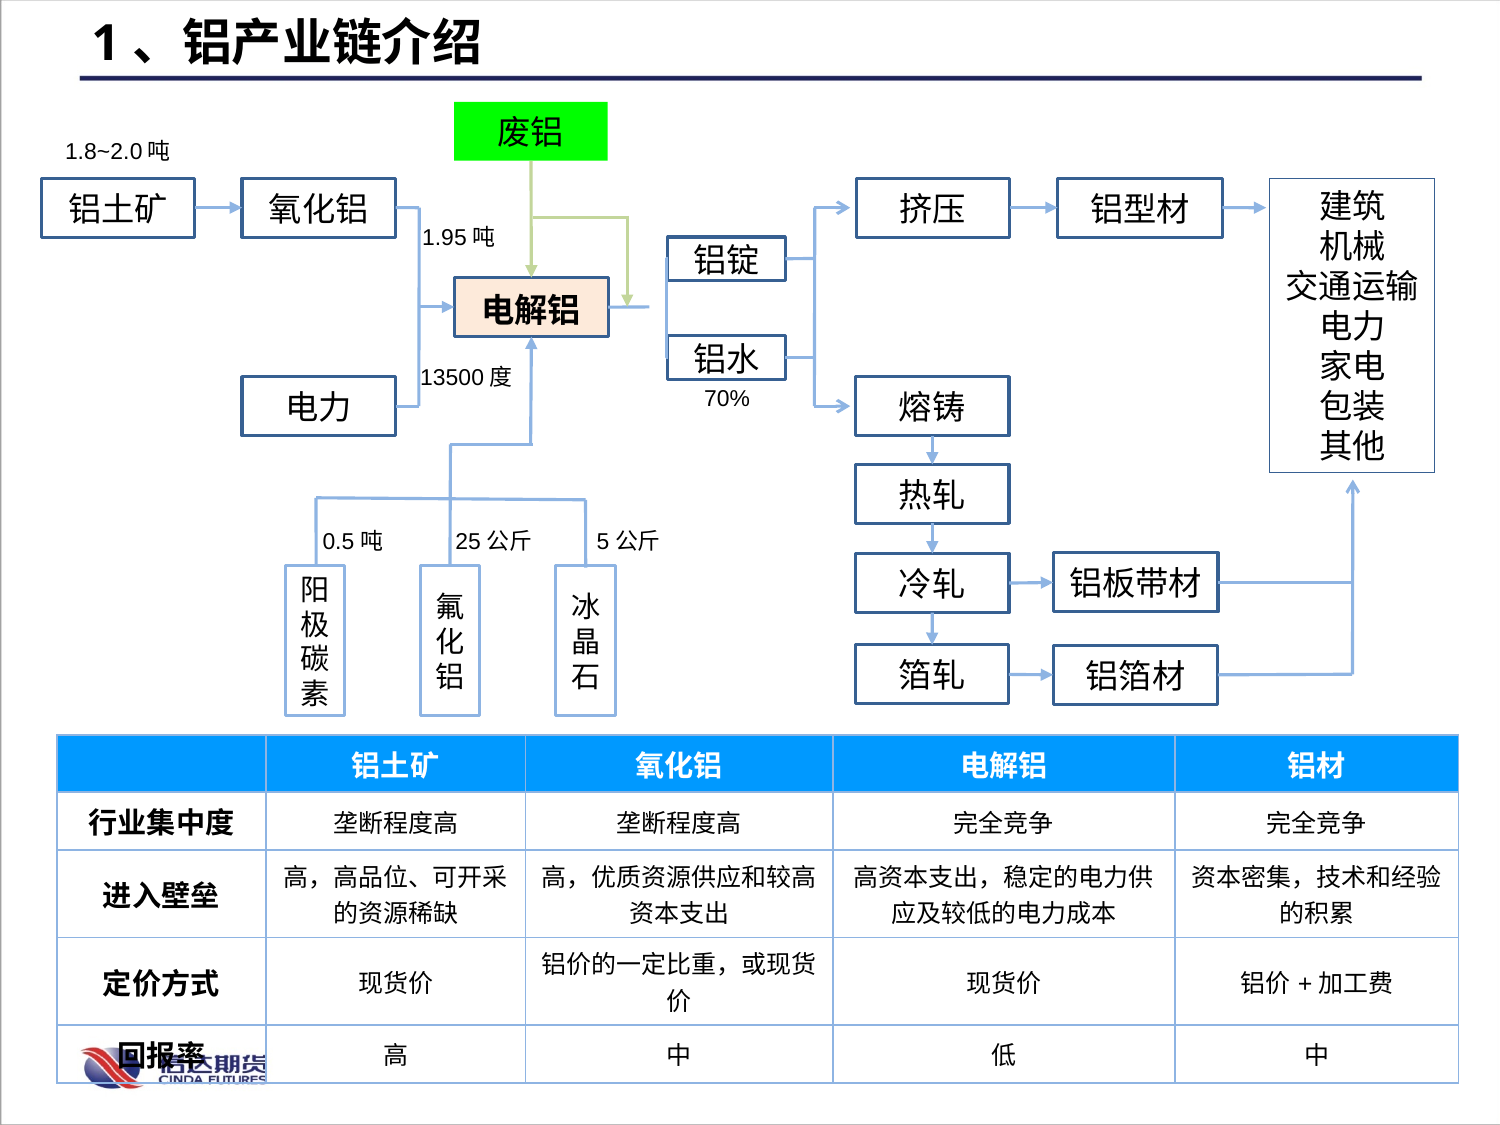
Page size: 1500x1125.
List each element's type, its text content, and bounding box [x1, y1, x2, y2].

table_cell 完全竞争 [1176, 793, 1458, 849]
table_cell 高资本支出，稳定的电力供应及较低的电力成本 [834, 851, 1174, 937]
table_cell 完全竞争 [834, 793, 1174, 849]
table_cell 垄断程度高 [267, 793, 525, 849]
table_cell 资本密集，技术和经验的积累 [1176, 851, 1458, 937]
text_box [41, 101, 1436, 717]
table_cell 中 [1176, 1026, 1458, 1082]
table_header 铝材 [1176, 736, 1458, 791]
table_cell 现货价 [834, 938, 1174, 1024]
table_cell 定价方式 [58, 938, 265, 1024]
table_cell 进入壁垒 [58, 851, 265, 937]
table_cell 回报率 [58, 1026, 265, 1082]
table_cell 铝价+加工费 [1176, 938, 1458, 1024]
table_cell 现货价 [267, 938, 525, 1024]
table_cell 行业集中度 [58, 793, 265, 849]
table_cell 高，优质资源供应和较高资本支出 [526, 851, 832, 937]
table_cell 中 [526, 1026, 832, 1082]
table_cell 高 [267, 1026, 525, 1082]
table_header 电解铝 [834, 736, 1174, 791]
picture [0, 0, 1500, 1125]
table_cell 铝价的一定比重，或现货价 [526, 938, 832, 1024]
table_cell 低 [834, 1026, 1174, 1082]
table_header 氧化铝 [526, 736, 832, 791]
text_box 1、铝产业链介绍 [76, 7, 1199, 74]
table_header [58, 736, 265, 791]
table_cell 高，高品位、可开采的资源稀缺 [267, 851, 525, 937]
table_header 铝土矿 [267, 736, 525, 791]
table_cell 垄断程度高 [526, 793, 832, 849]
